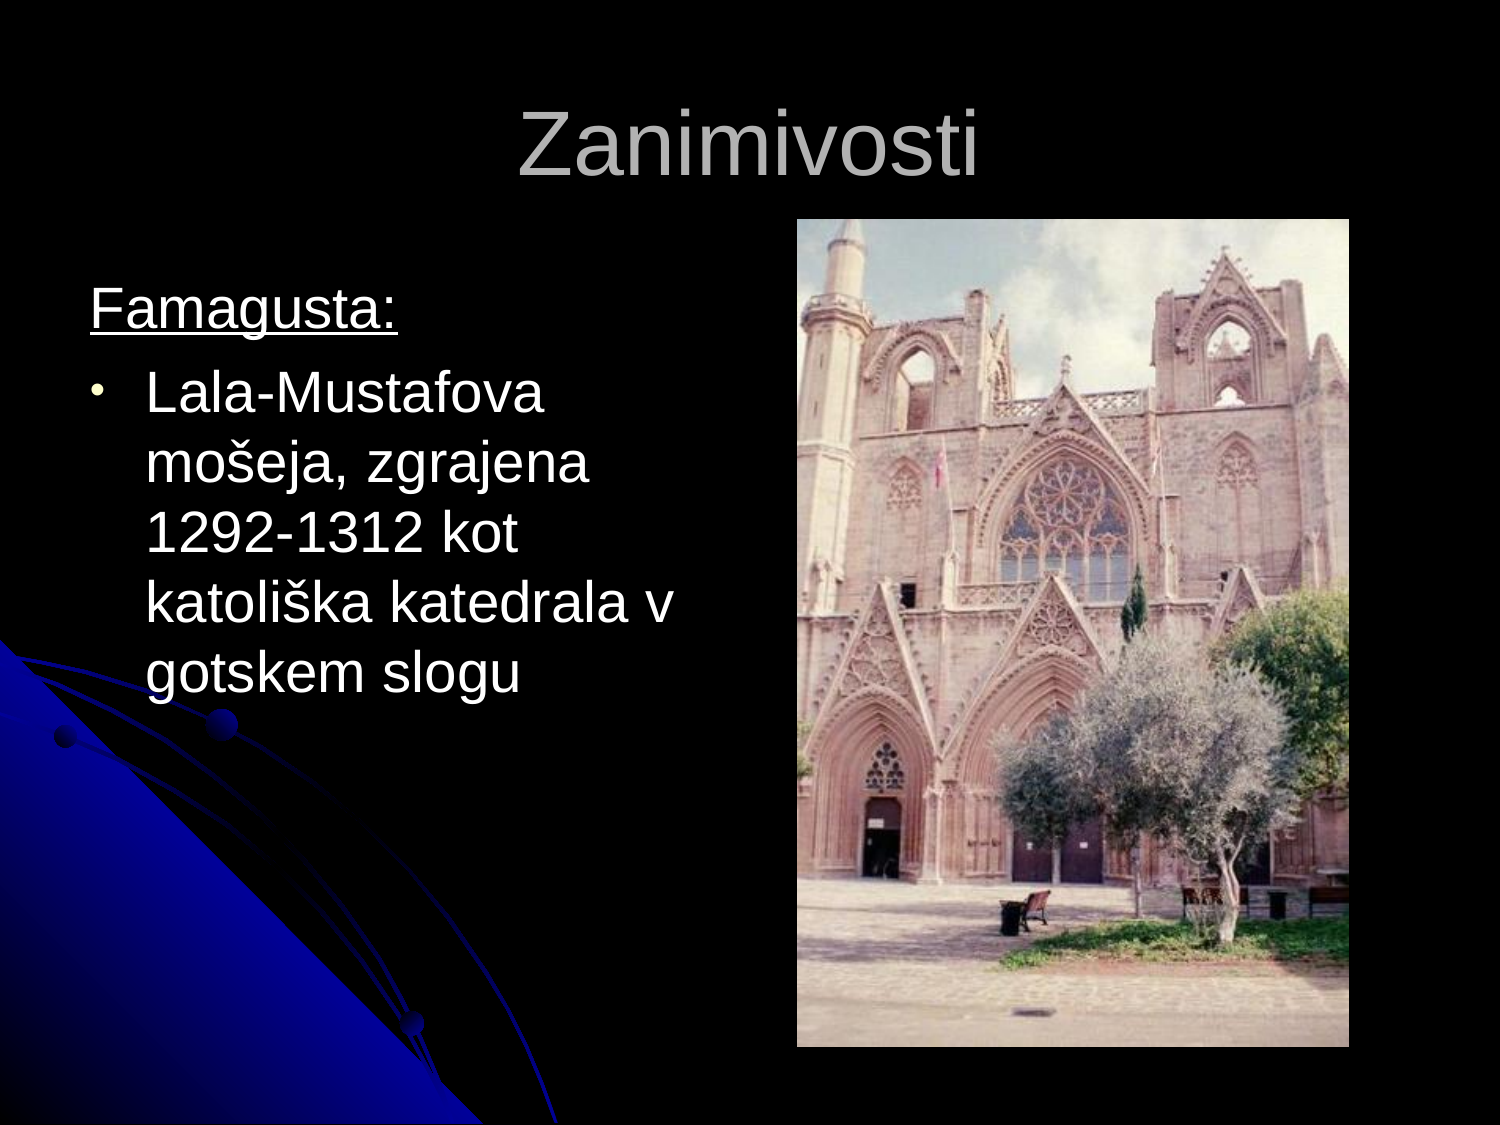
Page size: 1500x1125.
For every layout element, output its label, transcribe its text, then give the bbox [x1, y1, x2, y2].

title Zanimivosti [75, 37, 1425, 241]
picture [797, 219, 1349, 1047]
list Famagusta: Lala-Mustafova mošeja, zgrajena 1292-1312 kot katoliška katedrala v gotskem slogu [75, 262, 738, 916]
